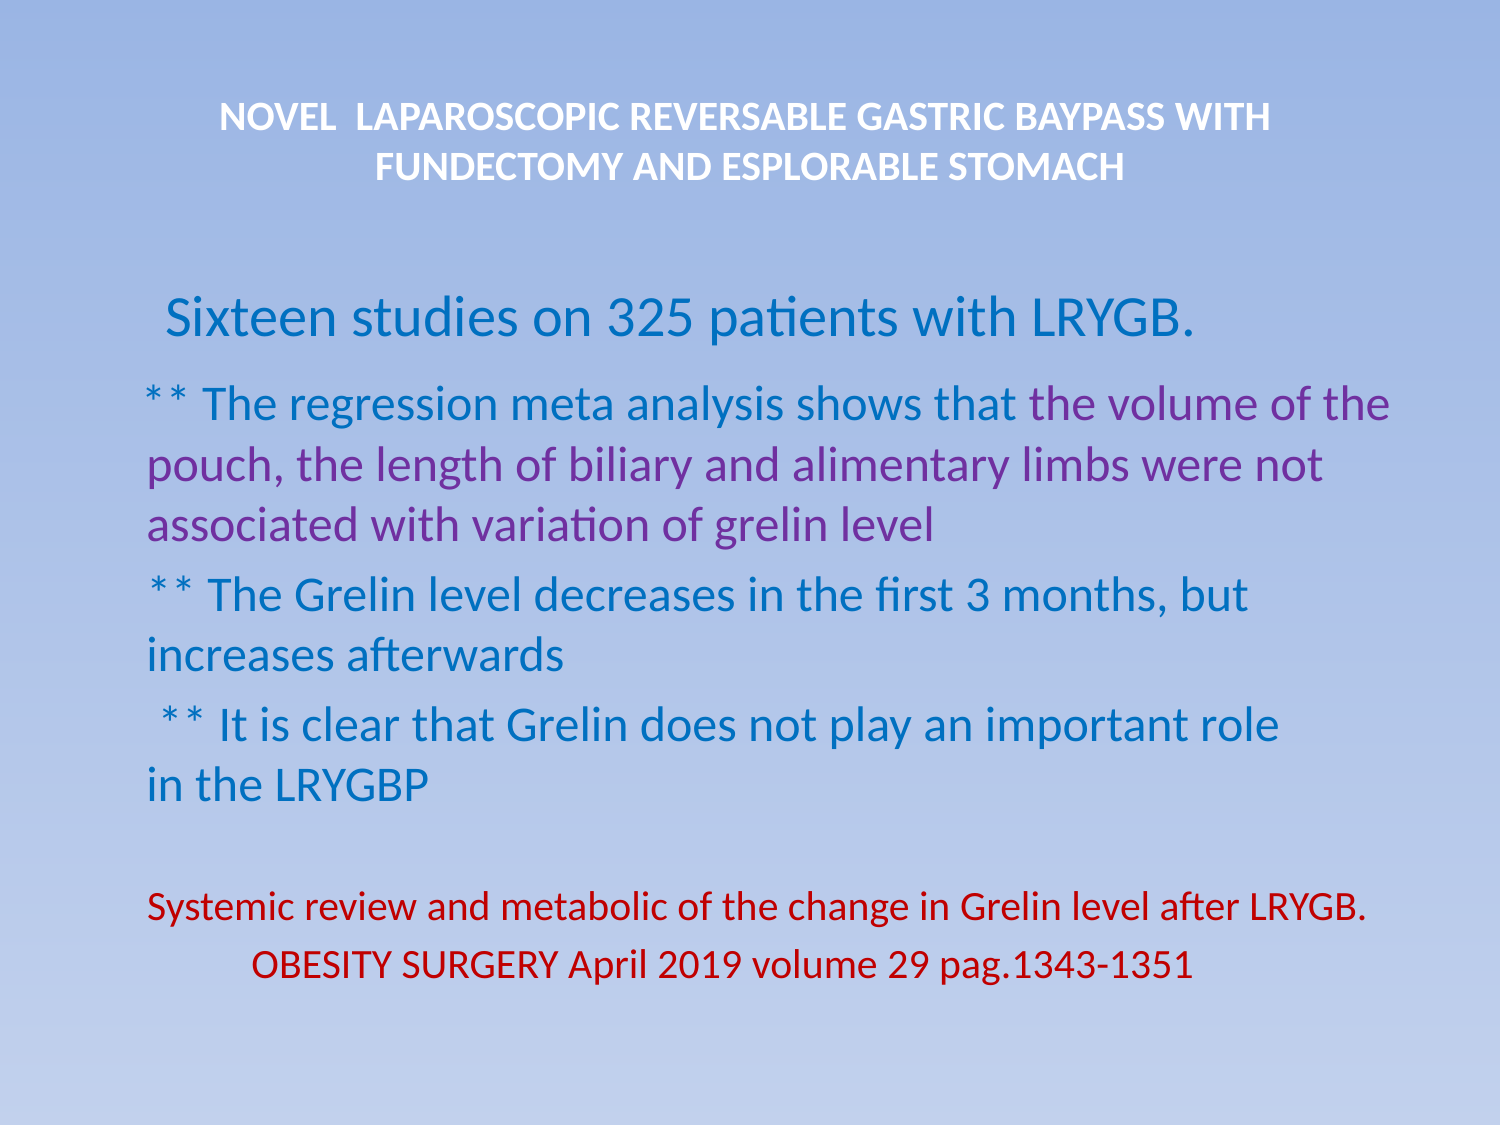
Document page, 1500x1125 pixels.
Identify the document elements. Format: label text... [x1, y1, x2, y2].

title NOVEL LAPAROSCOPIC REVERSABLE GASTRIC BAYPASS WITH FUNDECTOMY AND ESPLORABLE STOMACH [74, 44, 1426, 233]
list Sixteen studies on 325 patients with LRYGB. ** The regression meta analysis shows that the volume of the pouch, the length of biliary and alimentary limbs were not associated with variation of grelin level ** The Grelin level decreases in the first 3 months, but increases afterwards ** It is clear that Grelin does not play an important role in the LRYGBP Systemic review and metabolic of the change in Grelin level after LRYGB. OBESITY SURGERY April 2019 volume 29 pag.1343-1351 [74, 262, 1426, 1006]
